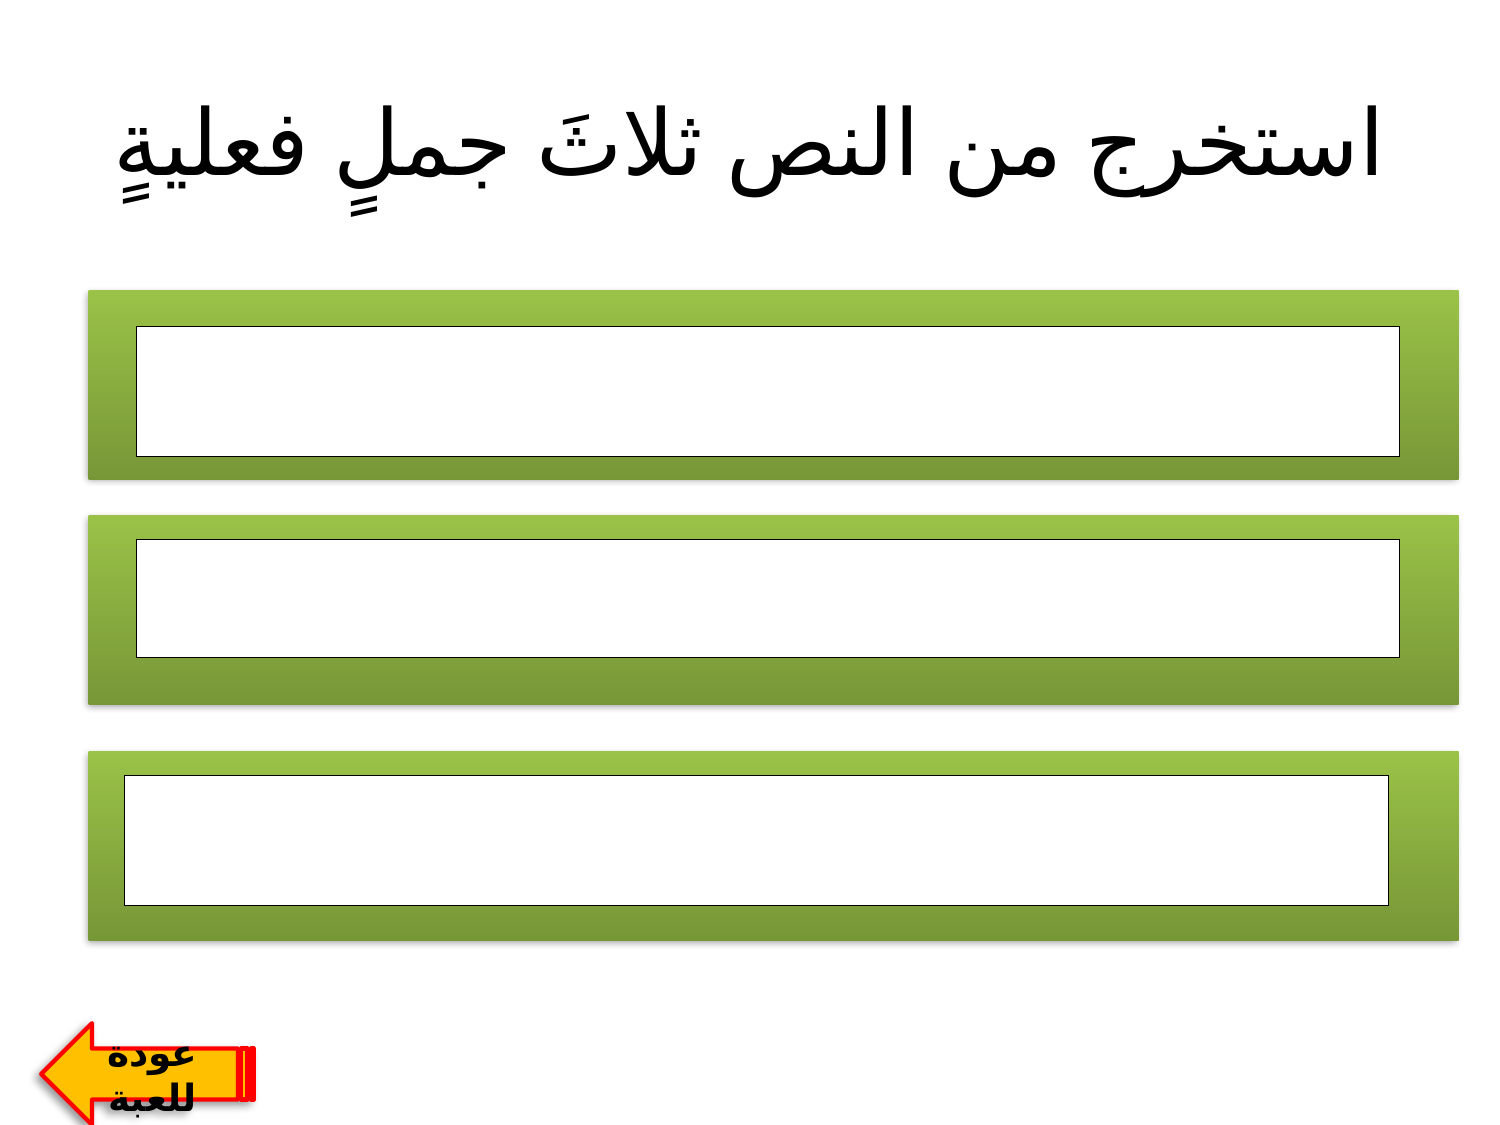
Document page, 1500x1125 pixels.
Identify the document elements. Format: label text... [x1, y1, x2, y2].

text_box [88, 751, 1459, 941]
text_box عودة للعبة [39, 1021, 256, 1125]
text_box [88, 290, 1459, 480]
title استخرج من النص ثلاثَ جملٍ فعليةٍ [75, 45, 1425, 233]
text_box [88, 515, 1459, 705]
